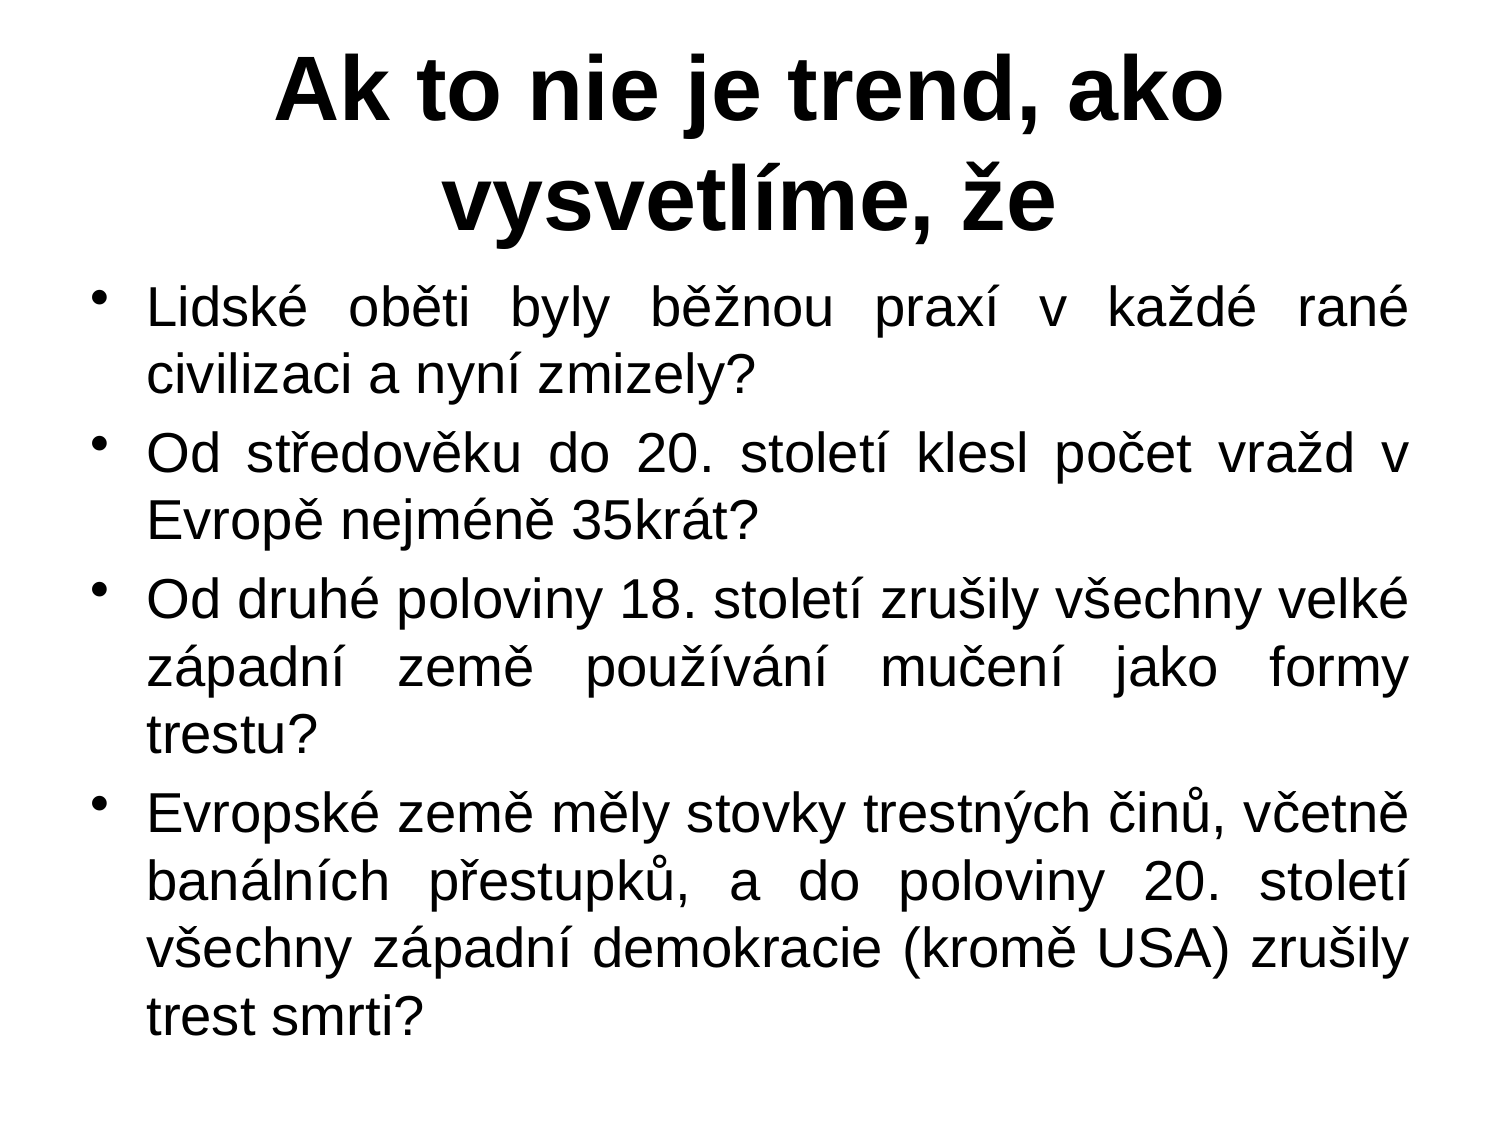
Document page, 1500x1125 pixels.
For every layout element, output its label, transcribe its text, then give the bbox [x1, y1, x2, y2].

list Lidské oběti byly běžnou praxí v každé rané civilizaci a nyní zmizely? Od středověku do 20. století klesl počet vražd v Evropě nejméně 35krát? Od druhé poloviny 18. století zrušily všechny velké západní země používání mučení jako formy trestu? Evropské země měly stovky trestných činů, včetně banálních přestupků, a do poloviny 20. století všechny západní demokracie (kromě USA) zrušily trest smrti? [75, 262, 1425, 1075]
title Ak to nie je trend, ako vysvetlíme, že [75, 45, 1425, 233]
